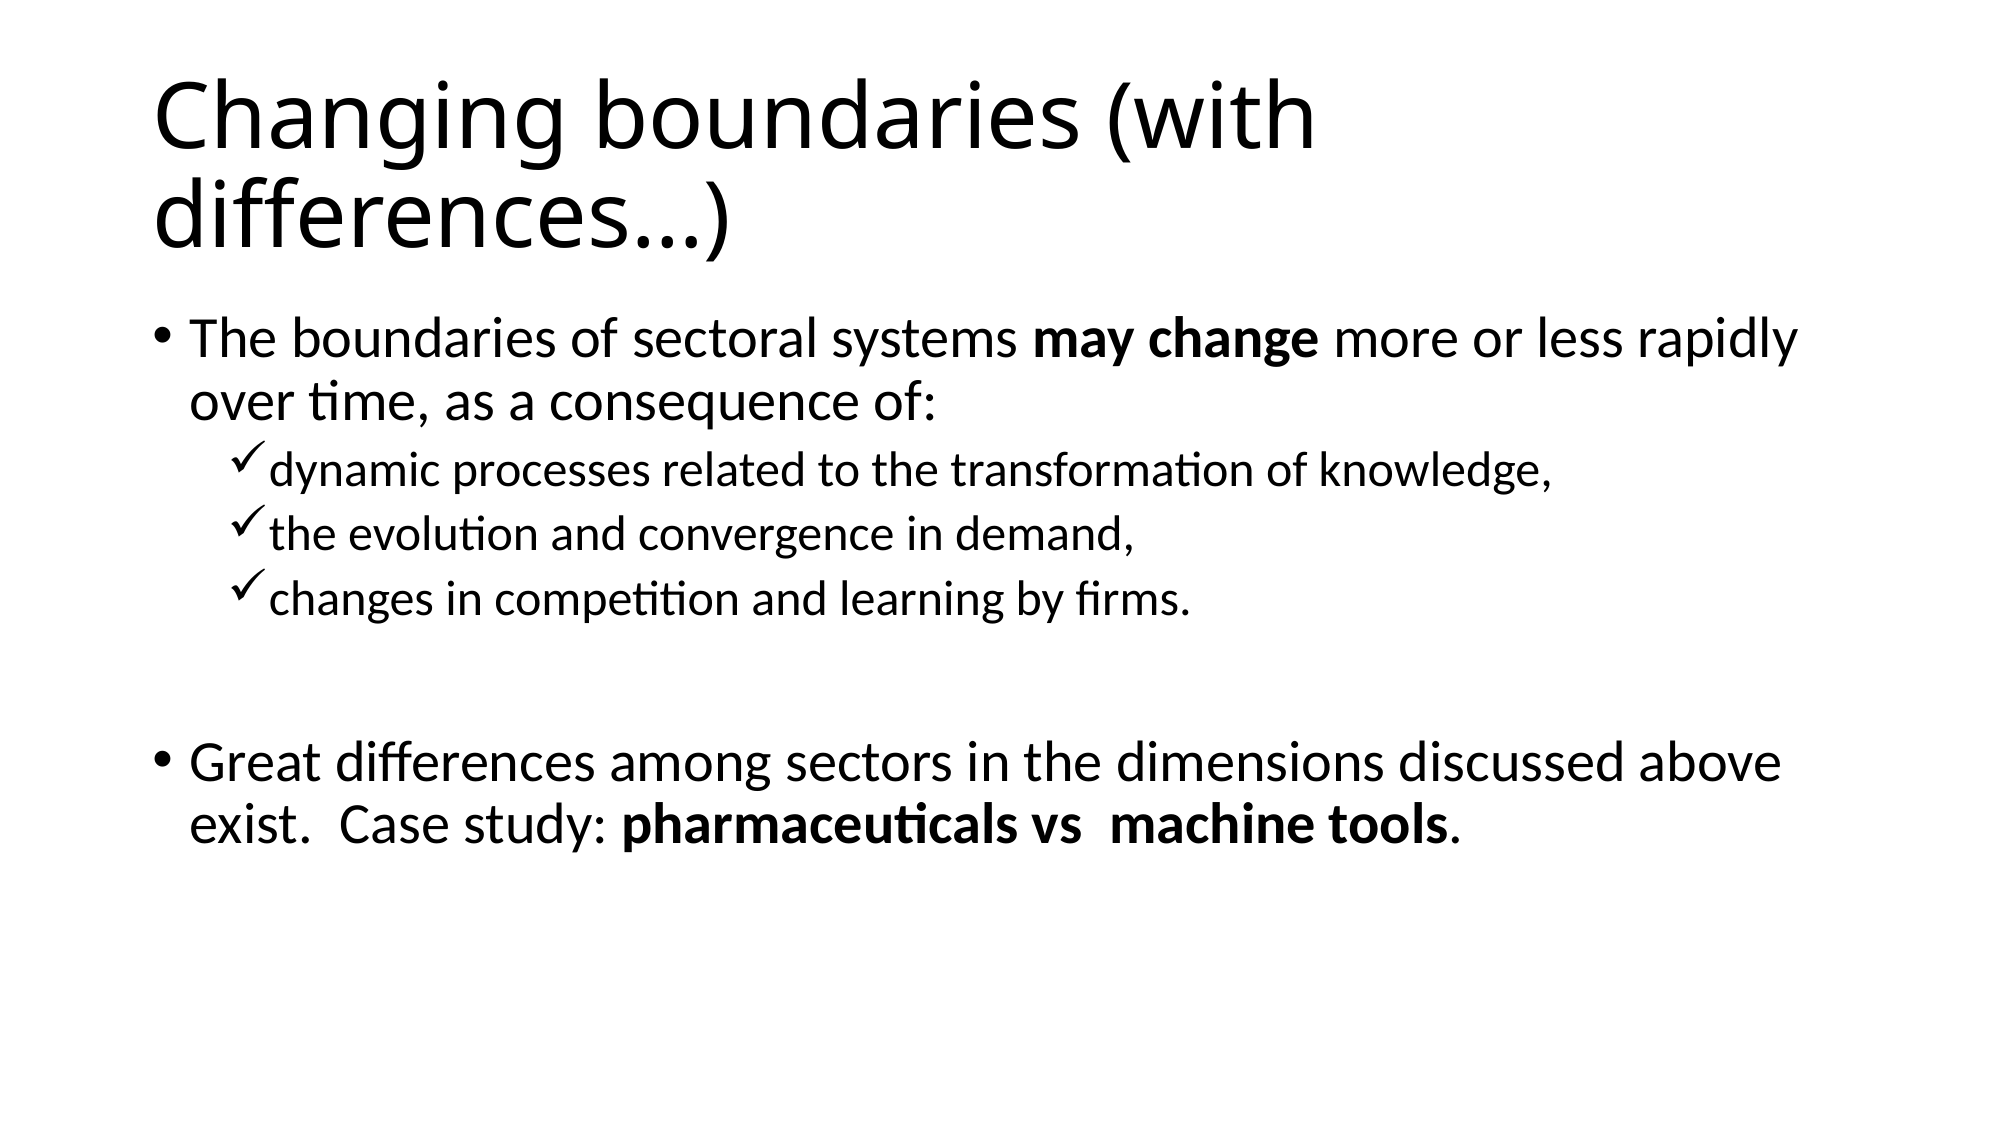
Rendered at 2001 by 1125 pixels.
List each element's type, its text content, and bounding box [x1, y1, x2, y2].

title Changing boundaries (with differences…) [137, 59, 1863, 278]
list The boundaries of sectoral systems may change more or less rapidly over time, as a consequence of: dynamic processes related to the transformation of knowledge, the evolution and convergence in demand, changes in competition and learning by firms. Great differences among sectors in the dimensions discussed above exist. Case study: pharmaceuticals vs machine tools. [137, 299, 1863, 1014]
